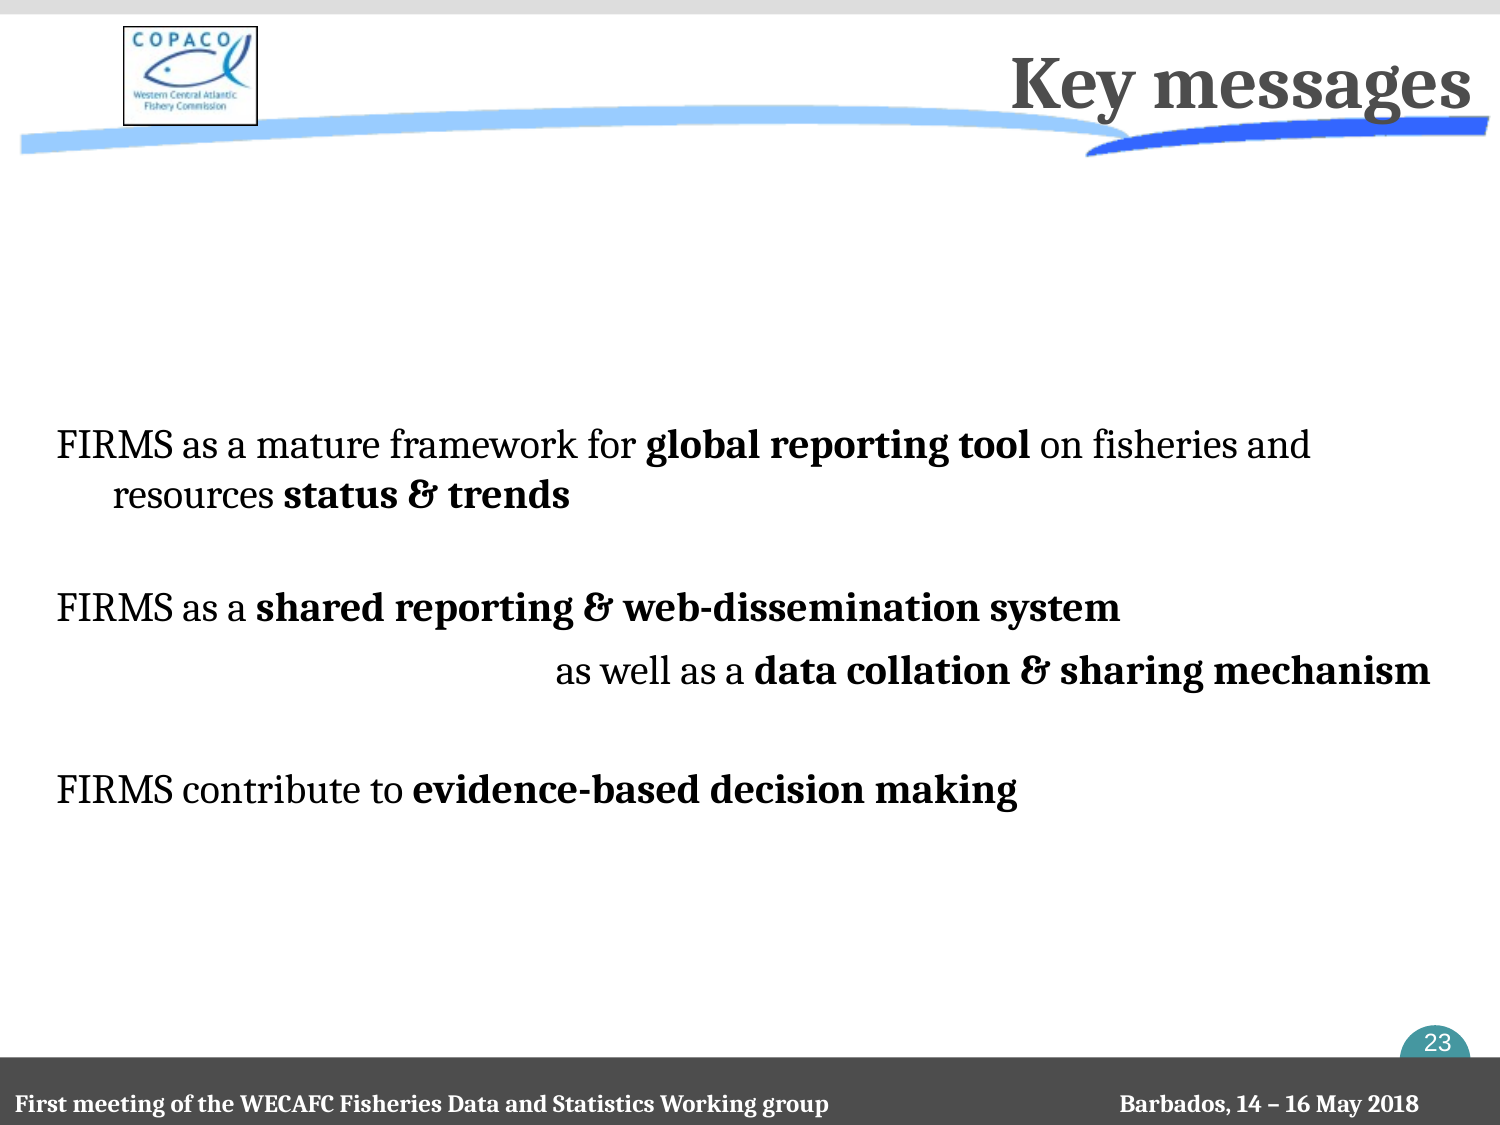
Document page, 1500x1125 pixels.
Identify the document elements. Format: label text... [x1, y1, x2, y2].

list FIRMS as a mature framework for global reporting tool on fisheries and resources status & trends FIRMS as a shared reporting & web-dissemination system as well as a data collation & sharing mechanism FIRMS contribute to evidence-based decision making [41, 408, 1459, 847]
title Key messages [430, 18, 1489, 138]
picture [17, 26, 1491, 192]
